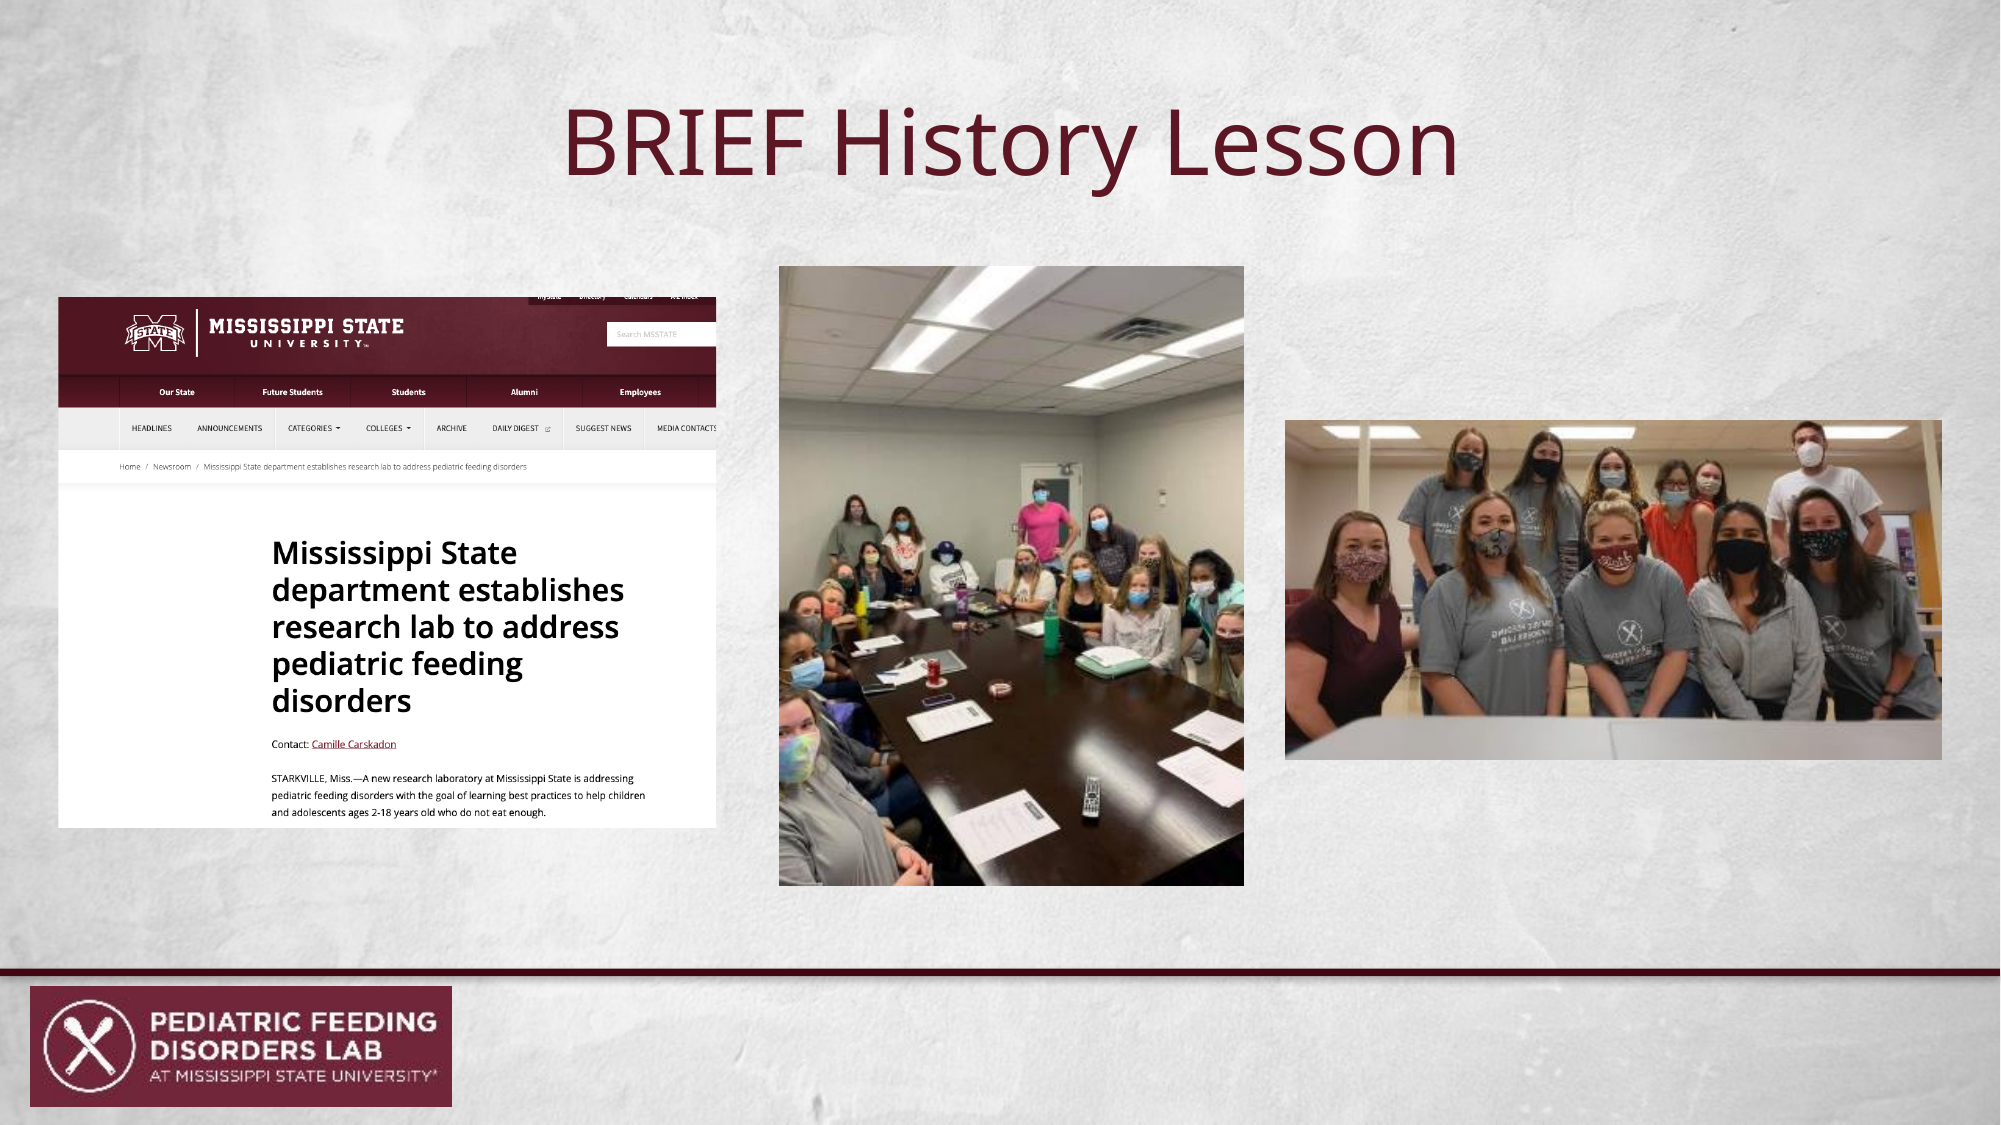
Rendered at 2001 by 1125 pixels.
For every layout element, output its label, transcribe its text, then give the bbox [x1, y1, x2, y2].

picture [1285, 420, 1942, 760]
title BRIEF History Lesson [123, 45, 1900, 233]
picture [779, 266, 1244, 886]
picture [58, 297, 717, 828]
picture [30, 986, 452, 1107]
